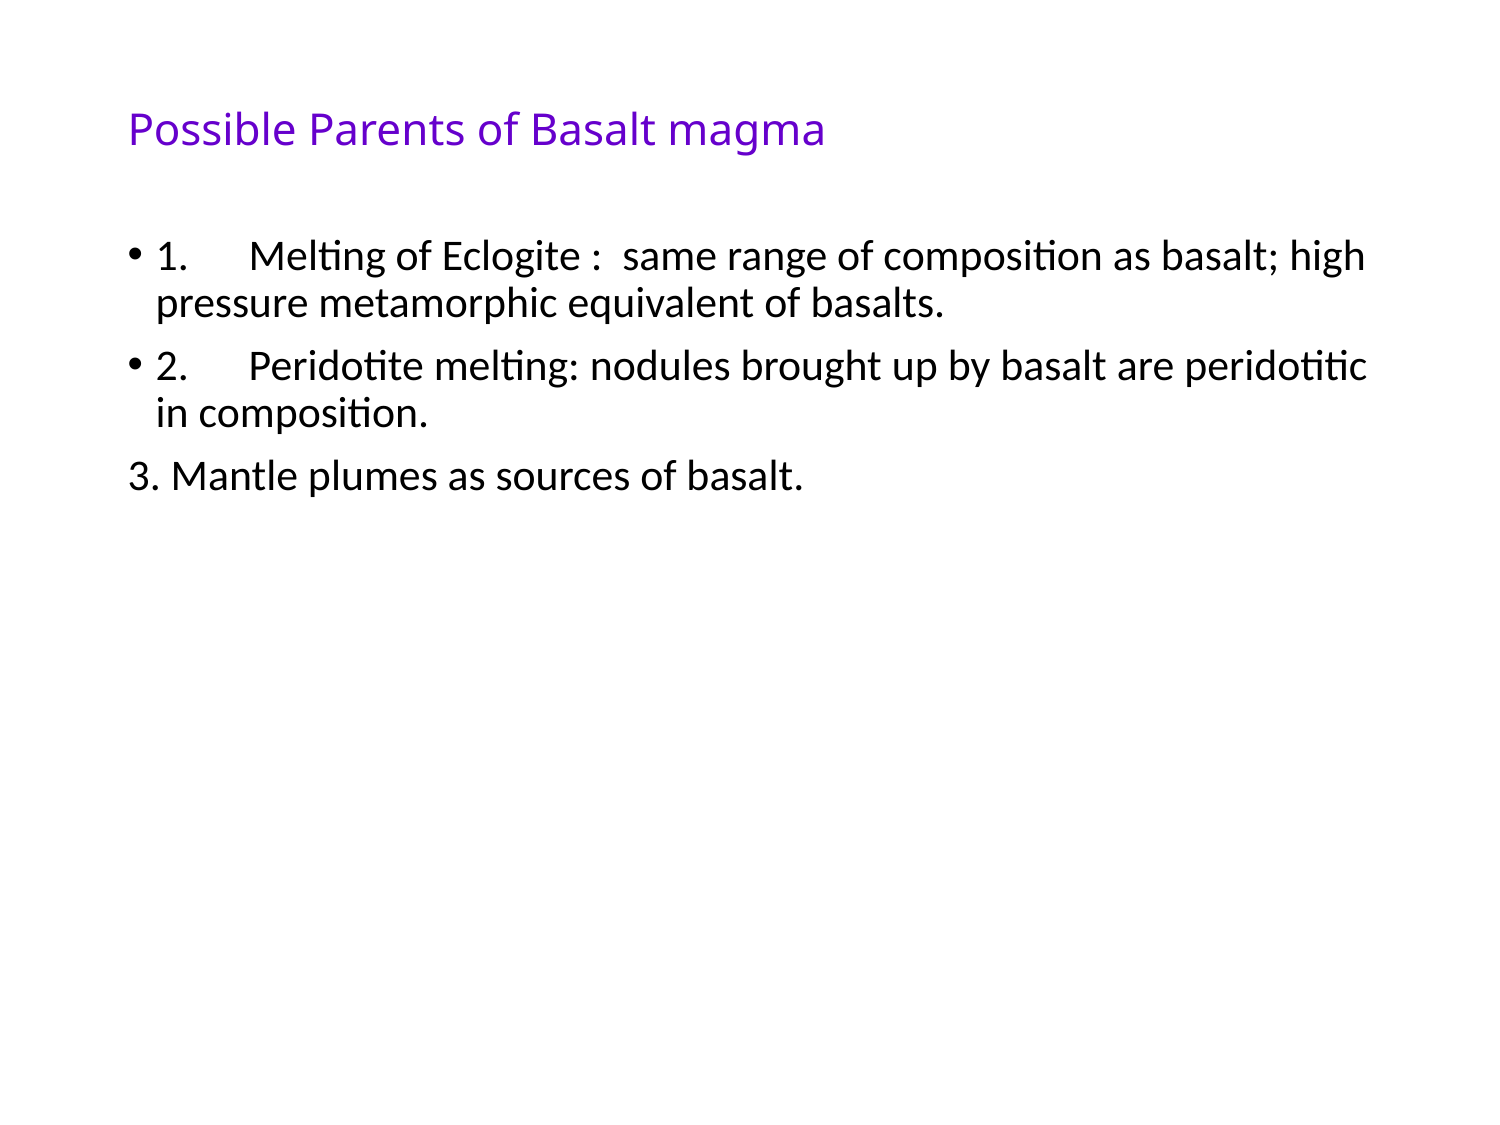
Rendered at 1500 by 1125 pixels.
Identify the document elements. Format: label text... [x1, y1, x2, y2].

title Possible Parents of Basalt magma [112, 99, 1388, 163]
list 1. Melting of Eclogite : same range of composition as basalt; high pressure metamorphic equivalent of basalts. 2. Peridotite melting: nodules brought up by basalt are peridotitic in composition. 3. Mantle plumes as sources of basalt. [112, 224, 1388, 1000]
